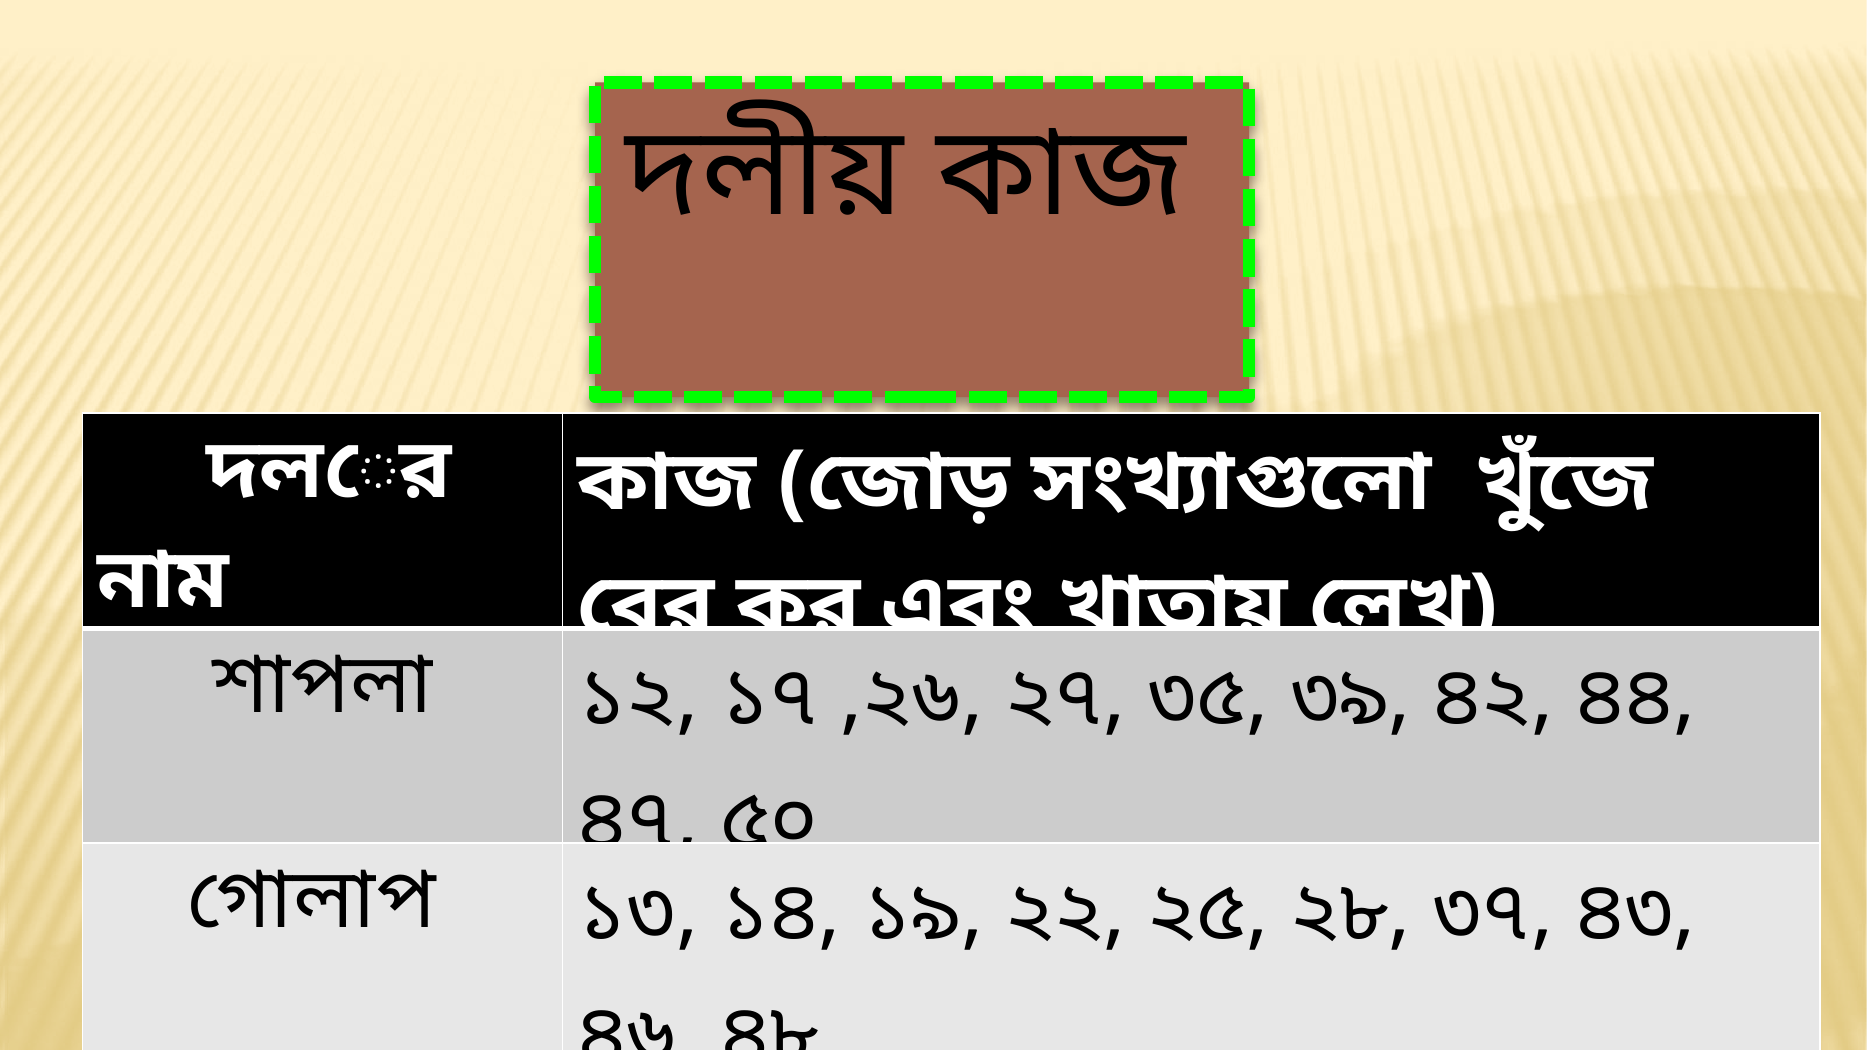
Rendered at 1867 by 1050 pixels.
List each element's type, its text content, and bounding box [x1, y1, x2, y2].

table_cell গোলাপ [83, 844, 562, 1050]
table_header দলের নাম [83, 414, 562, 626]
table_cell শাপলা [83, 631, 562, 842]
text_box দলীয় কাজ [592, 79, 1252, 400]
table_cell ১৩, ১৪, ১৯, ২২, ২৫, ২৮, ৩৭, ৪৩, ৪৬, ৪৮ [563, 844, 1819, 1050]
table_header কাজ (জোড় সংখ্যাগুলো খুঁজে বের কর এবং খাতায় লেখ) [563, 414, 1819, 626]
table_cell ১২, ১৭ ,২৬, ২৭, ৩৫, ৩৯, ৪২, ৪৪, ৪৭, ৫০ [563, 631, 1819, 842]
